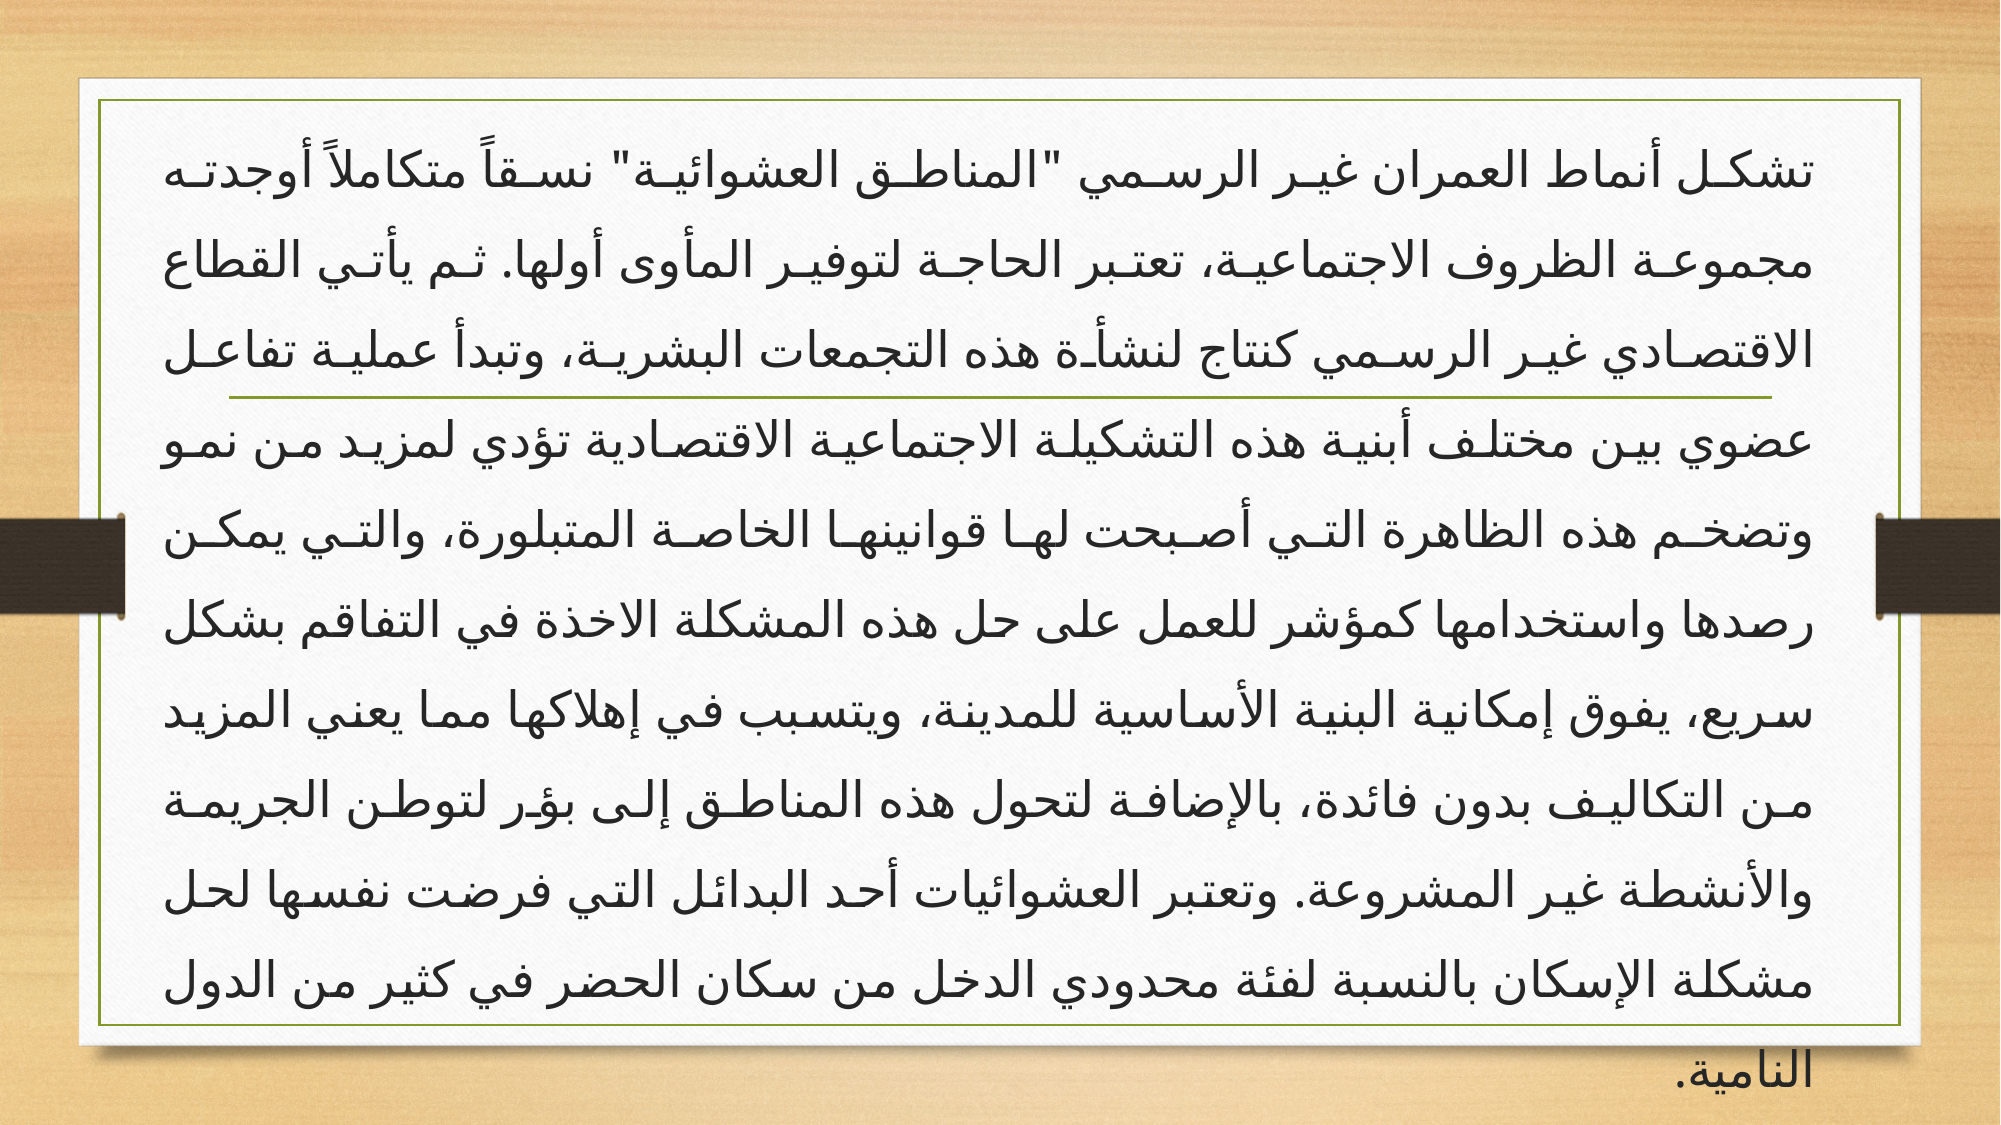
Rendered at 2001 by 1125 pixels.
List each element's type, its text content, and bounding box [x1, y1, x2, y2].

list تشكل أنماط العمران غير الرسمي "المناطق العشوائية" نسقاً متكاملاً أوجدته مجموعة الظروف الاجتماعية، تعتبر الحاجة لتوفير المأوى أولها. ثم يأتي القطاع الاقتصادي غير الرسمي كنتاج لنشأة هذه التجمعات البشرية، وتبدأ عملية تفاعل عضوي بين مختلف أبنية هذه التشكيلة الاجتماعية الاقتصادية تؤدي لمزيد من نمو وتضخم هذه الظاهرة التي أصبحت لها قوانينها الخاصة المتبلورة، والتي يمكن رصدها واستخدامها كمؤشر للعمل على حل هذه المشكلة الاخذة في التفاقم بشكل سريع، يفوق إمكانية البنية الأساسية للمدينة، ويتسبب في إهلاكها مما يعني المزيد من التكاليف بدون فائدة، بالإضافة لتحول هذه المناطق إلى بؤر لتوطن الجريمة والأنشطة غير المشروعة. وتعتبر العشوائيات أحد البدائل التي فرضت نفسها لحل مشكلة الإسكان بالنسبة لفئة محدودي الدخل من سكان الحضر في كثير من الدول النامية. [147, 99, 1878, 1125]
picture [0, 0, 2001, 1125]
